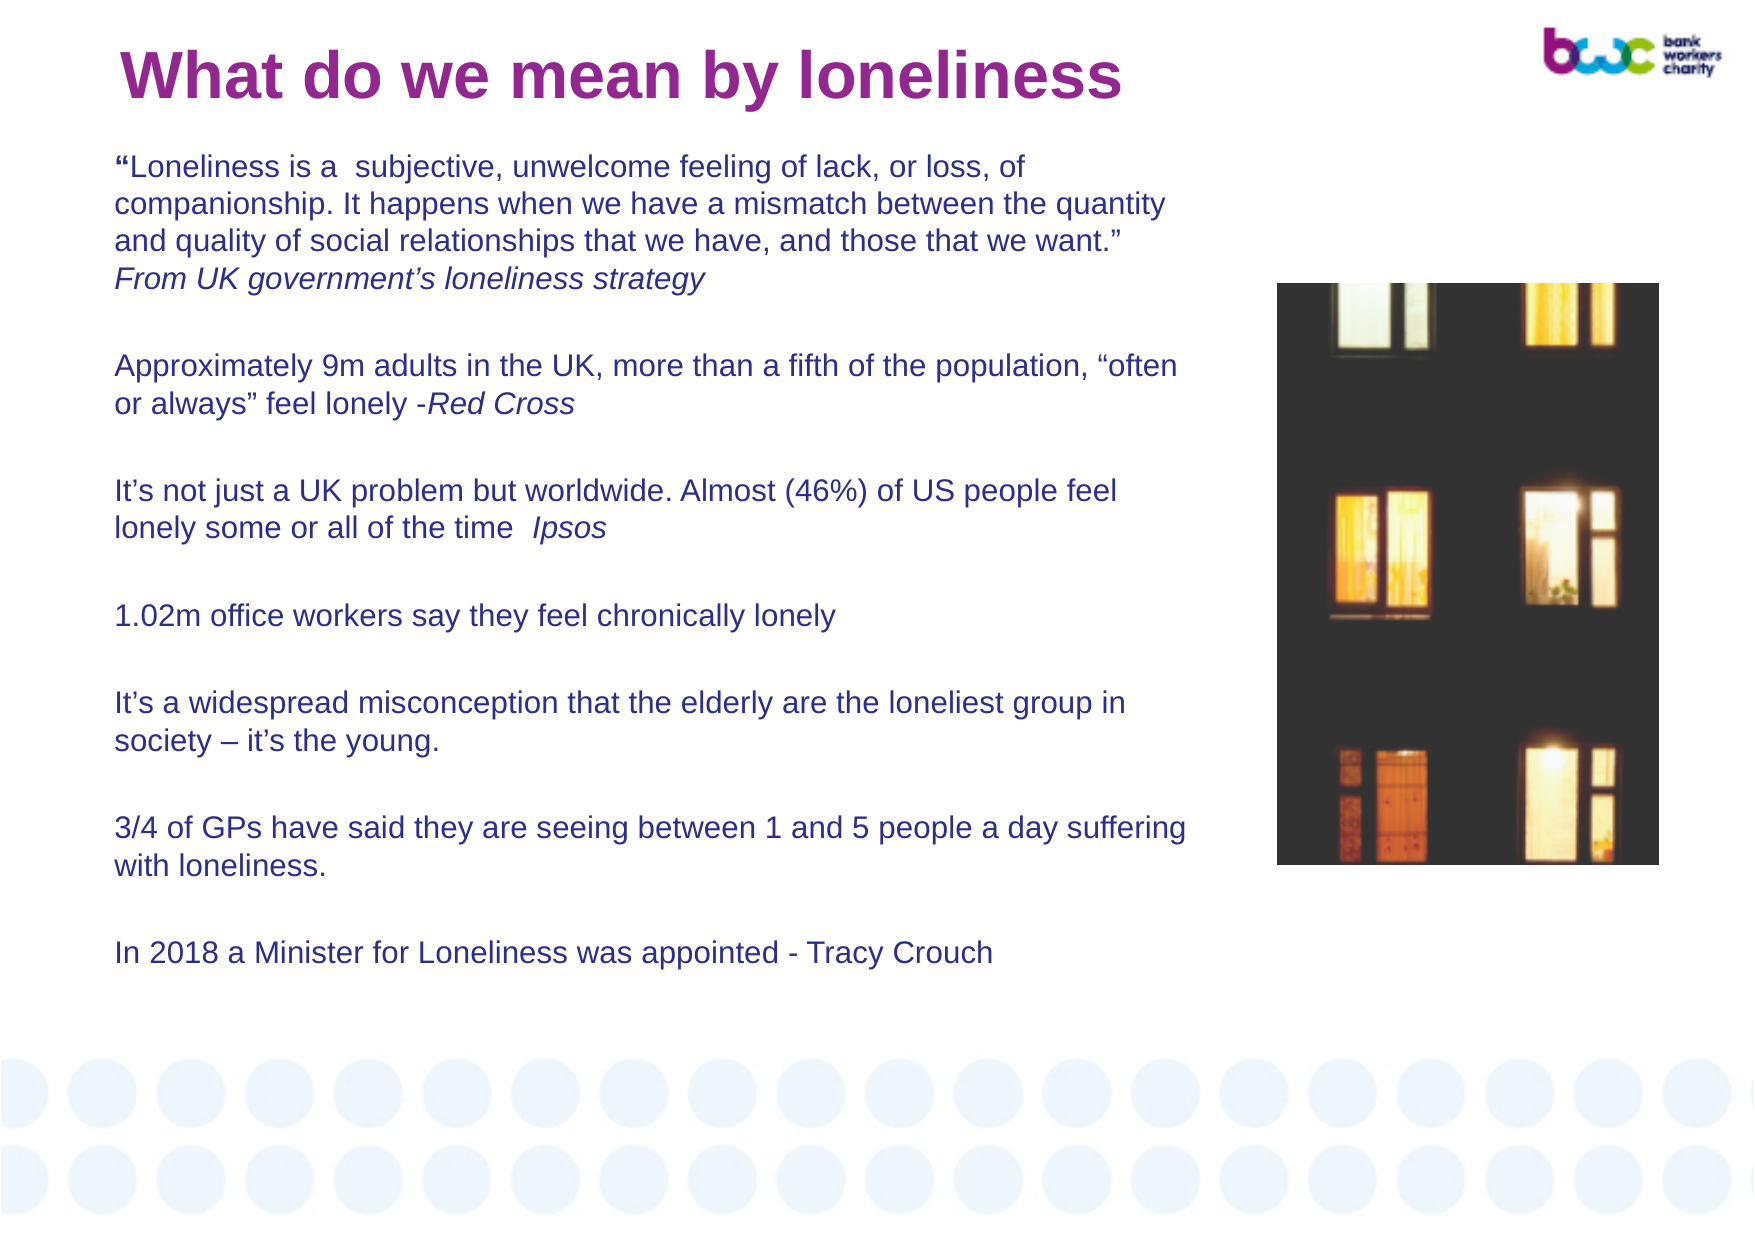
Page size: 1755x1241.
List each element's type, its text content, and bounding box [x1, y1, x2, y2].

title What do we mean by loneliness [120, 31, 1718, 130]
list “Loneliness is a subjective, unwelcome feeling of lack, or loss, of companionship. It happens when we have a mismatch between the quantity and quality of social relationships that we have, and those that we want.” From UK government’s loneliness strategy Approximately 9m adults in the UK, more than a fifth of the population, “often or always” feel lonely -Red Cross It’s not just a UK problem but worldwide. Almost (46%) of US people feel lonely some or all of the time Ipsos 1.02m office workers say they feel chronically lonely It’s a widespread misconception that the elderly are the loneliest group in society – it’s the young. 3/4 of GPs have said they are seeing between 1 and 5 people a day suffering with loneliness. In 2018 a Minister for Loneliness was appointed - Tracy Crouch [114, 101, 1207, 1133]
picture [1, 0, 1755, 1239]
